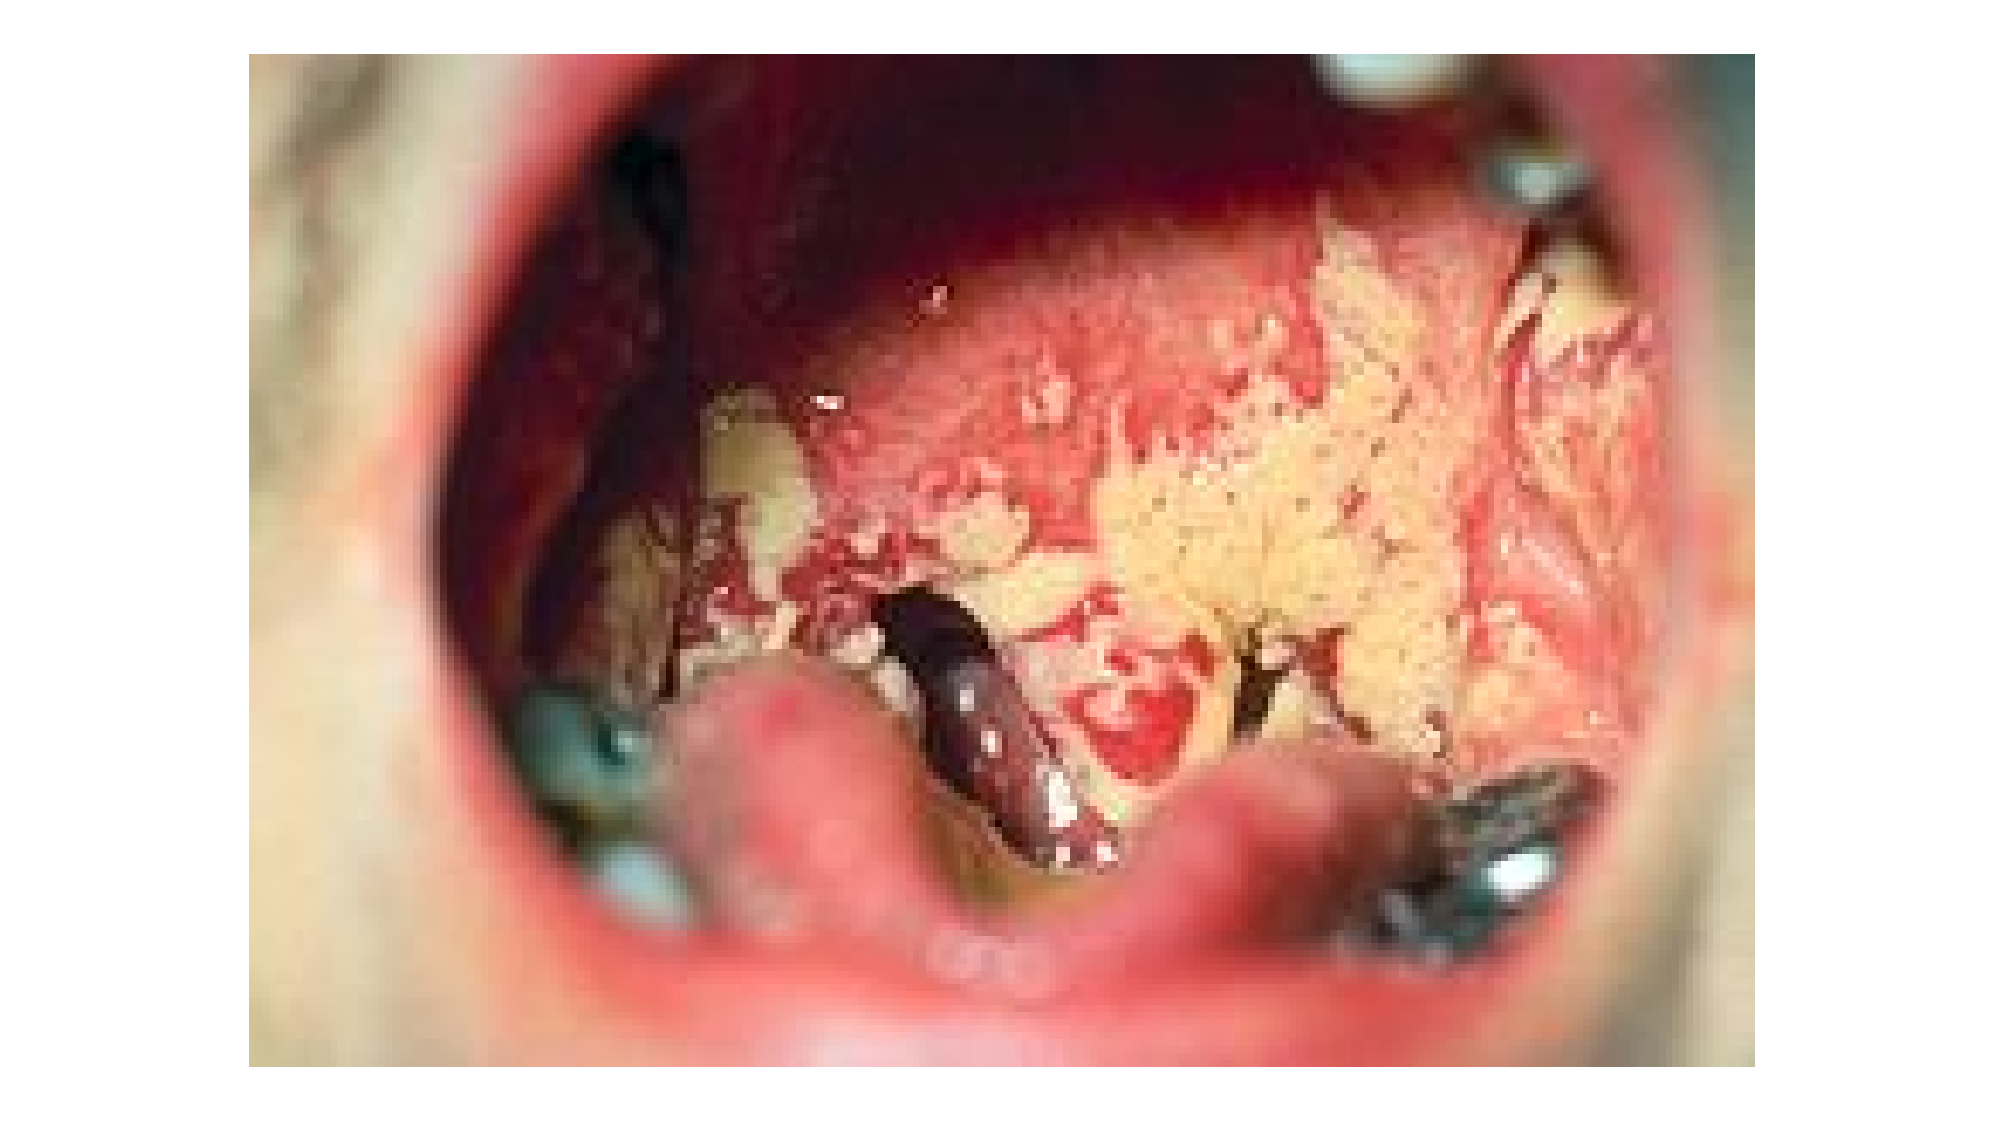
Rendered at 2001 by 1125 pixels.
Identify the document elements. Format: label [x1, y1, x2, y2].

picture [249, 54, 1755, 1068]
